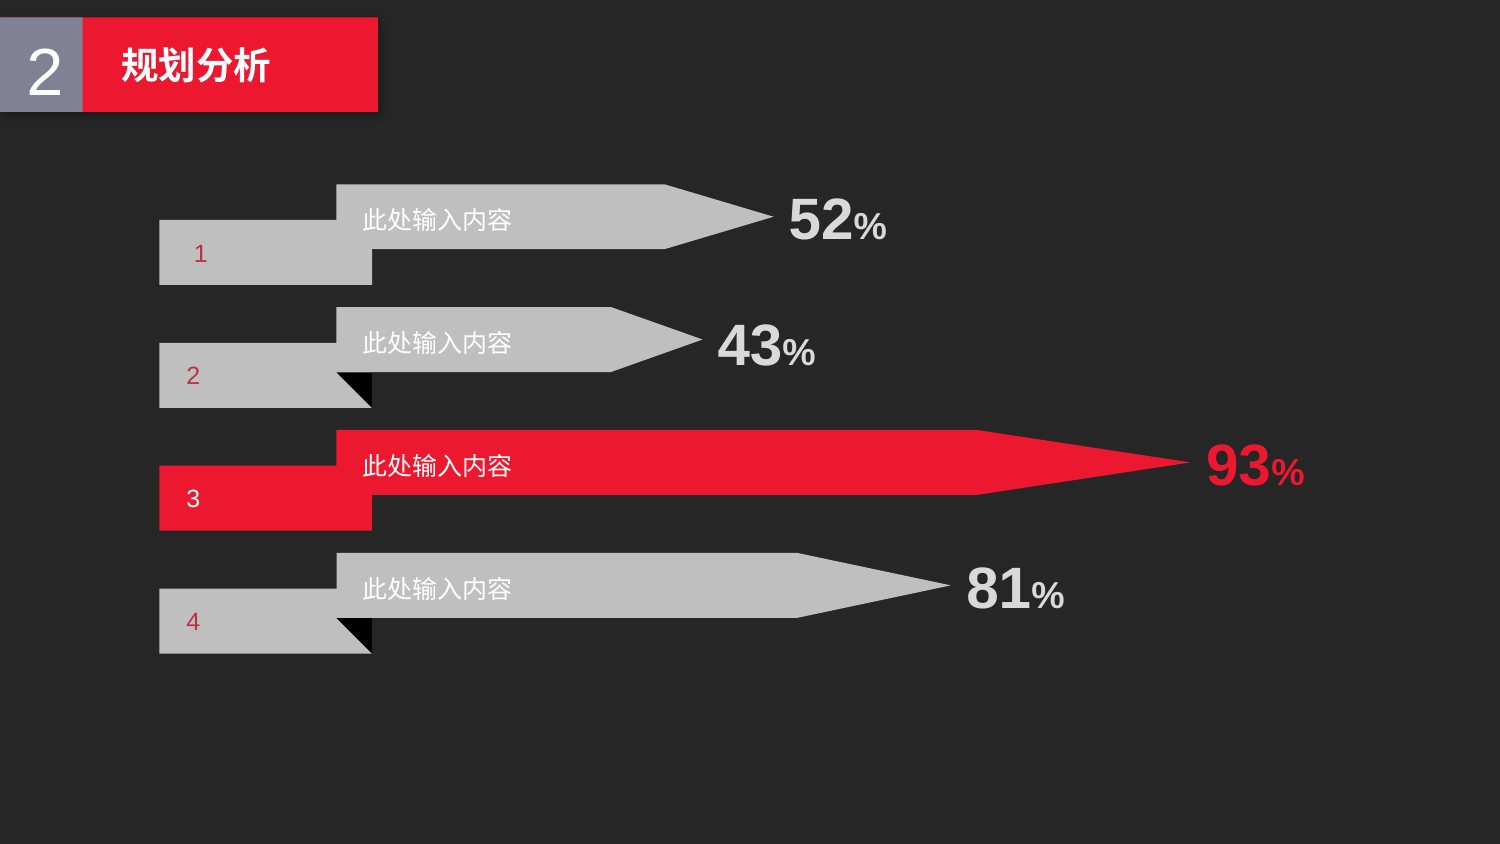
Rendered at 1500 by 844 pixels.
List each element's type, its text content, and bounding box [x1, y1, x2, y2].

text_box 93% [1191, 419, 1320, 505]
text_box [159, 184, 774, 285]
text_box 52% [773, 173, 916, 259]
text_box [159, 552, 951, 654]
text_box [159, 306, 703, 408]
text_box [0, 17, 390, 118]
text_box 43% [702, 299, 845, 385]
text_box 81% [951, 542, 1080, 628]
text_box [159, 429, 1191, 531]
